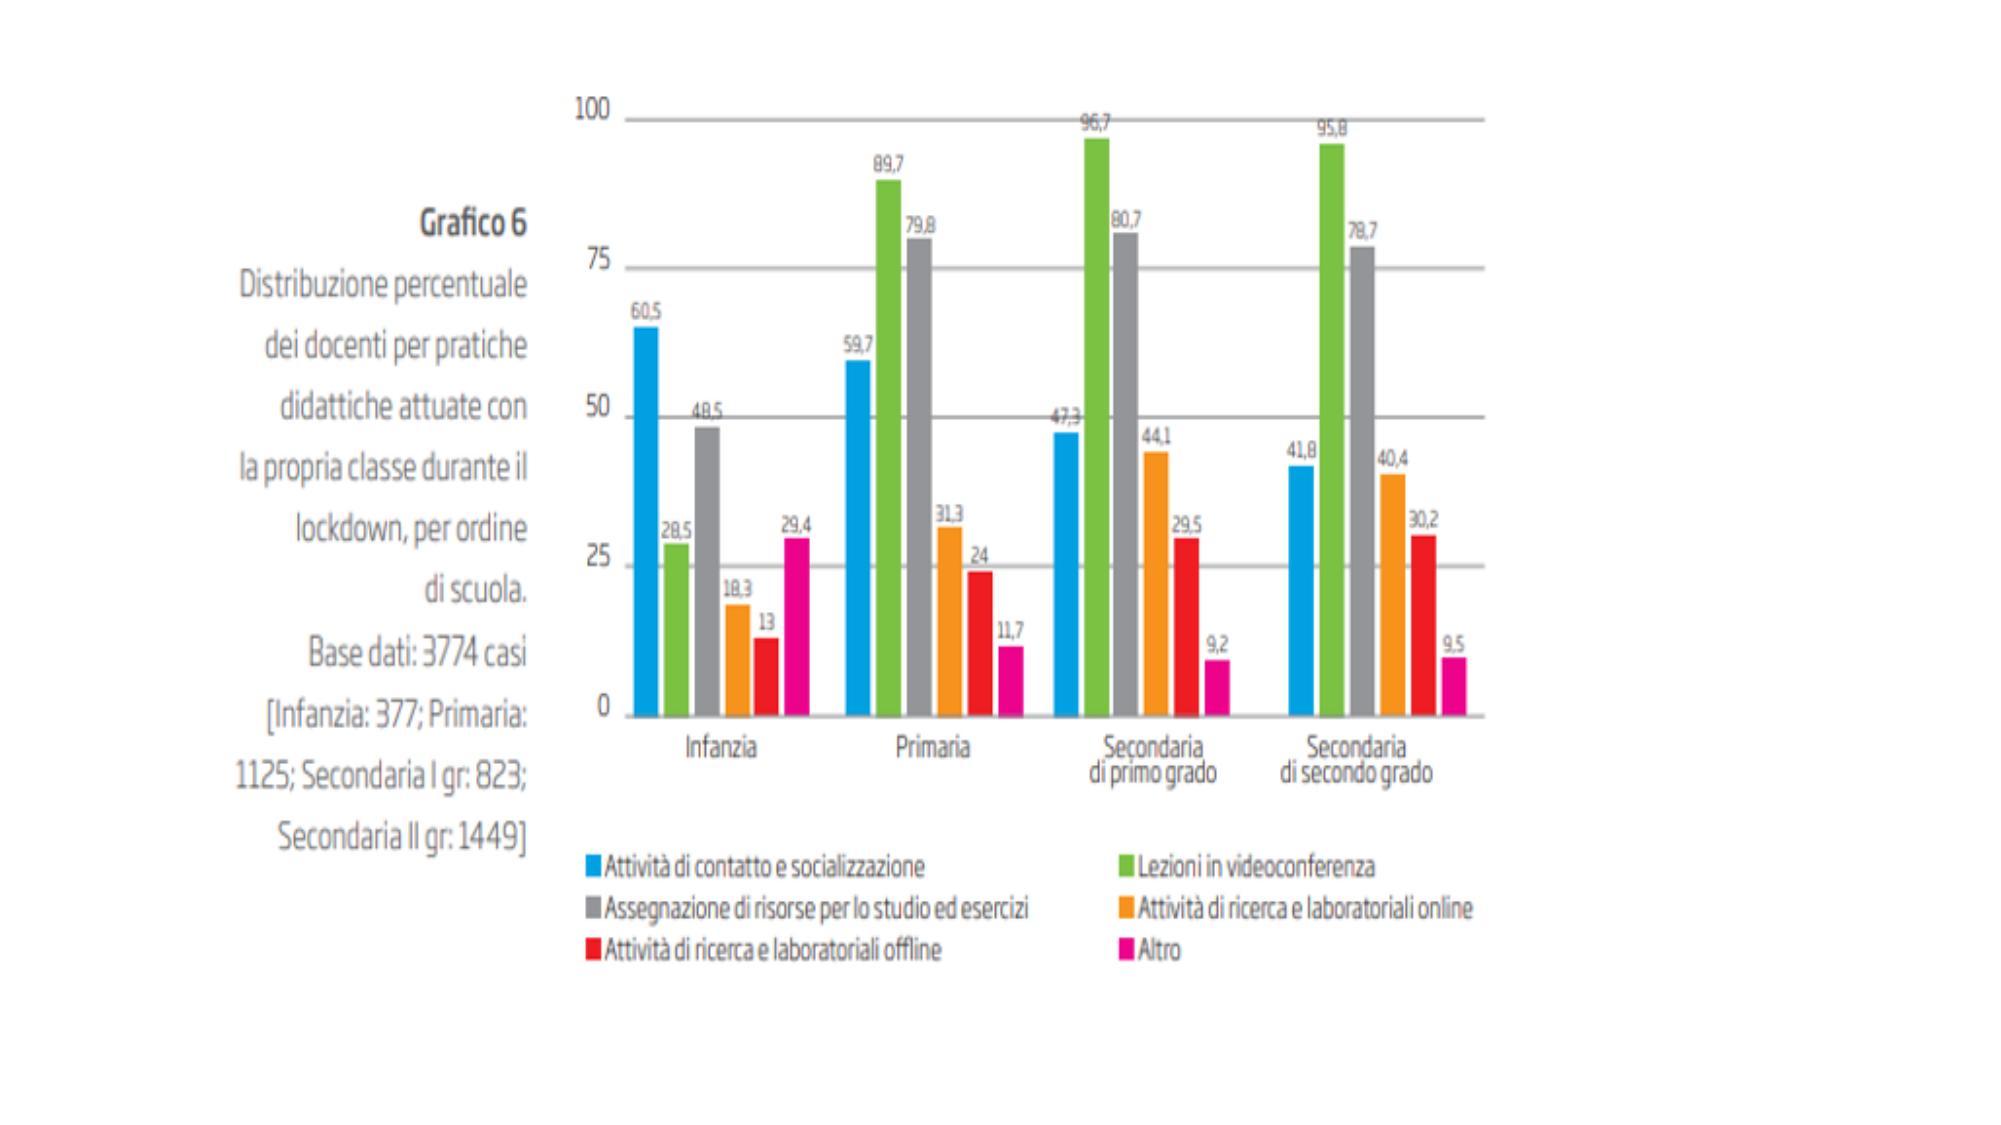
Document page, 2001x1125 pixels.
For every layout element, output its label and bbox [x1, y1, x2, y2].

list [187, 59, 1546, 1004]
